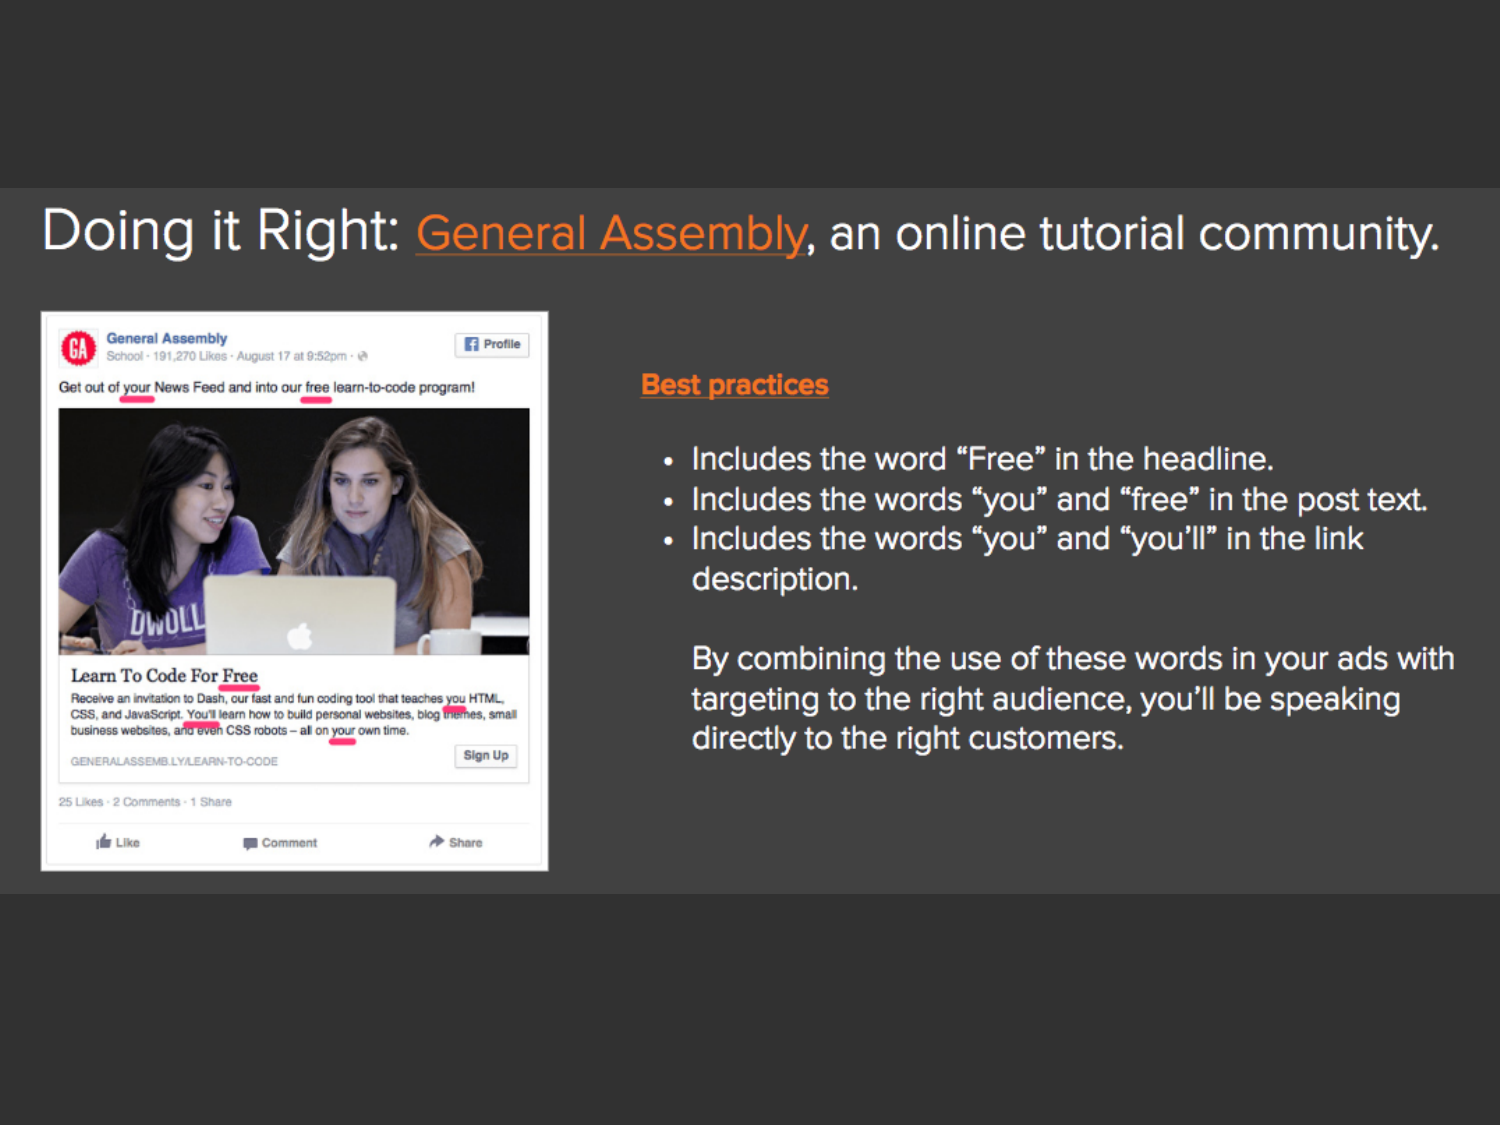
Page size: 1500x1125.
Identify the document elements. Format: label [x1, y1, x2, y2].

picture [0, 188, 1500, 894]
